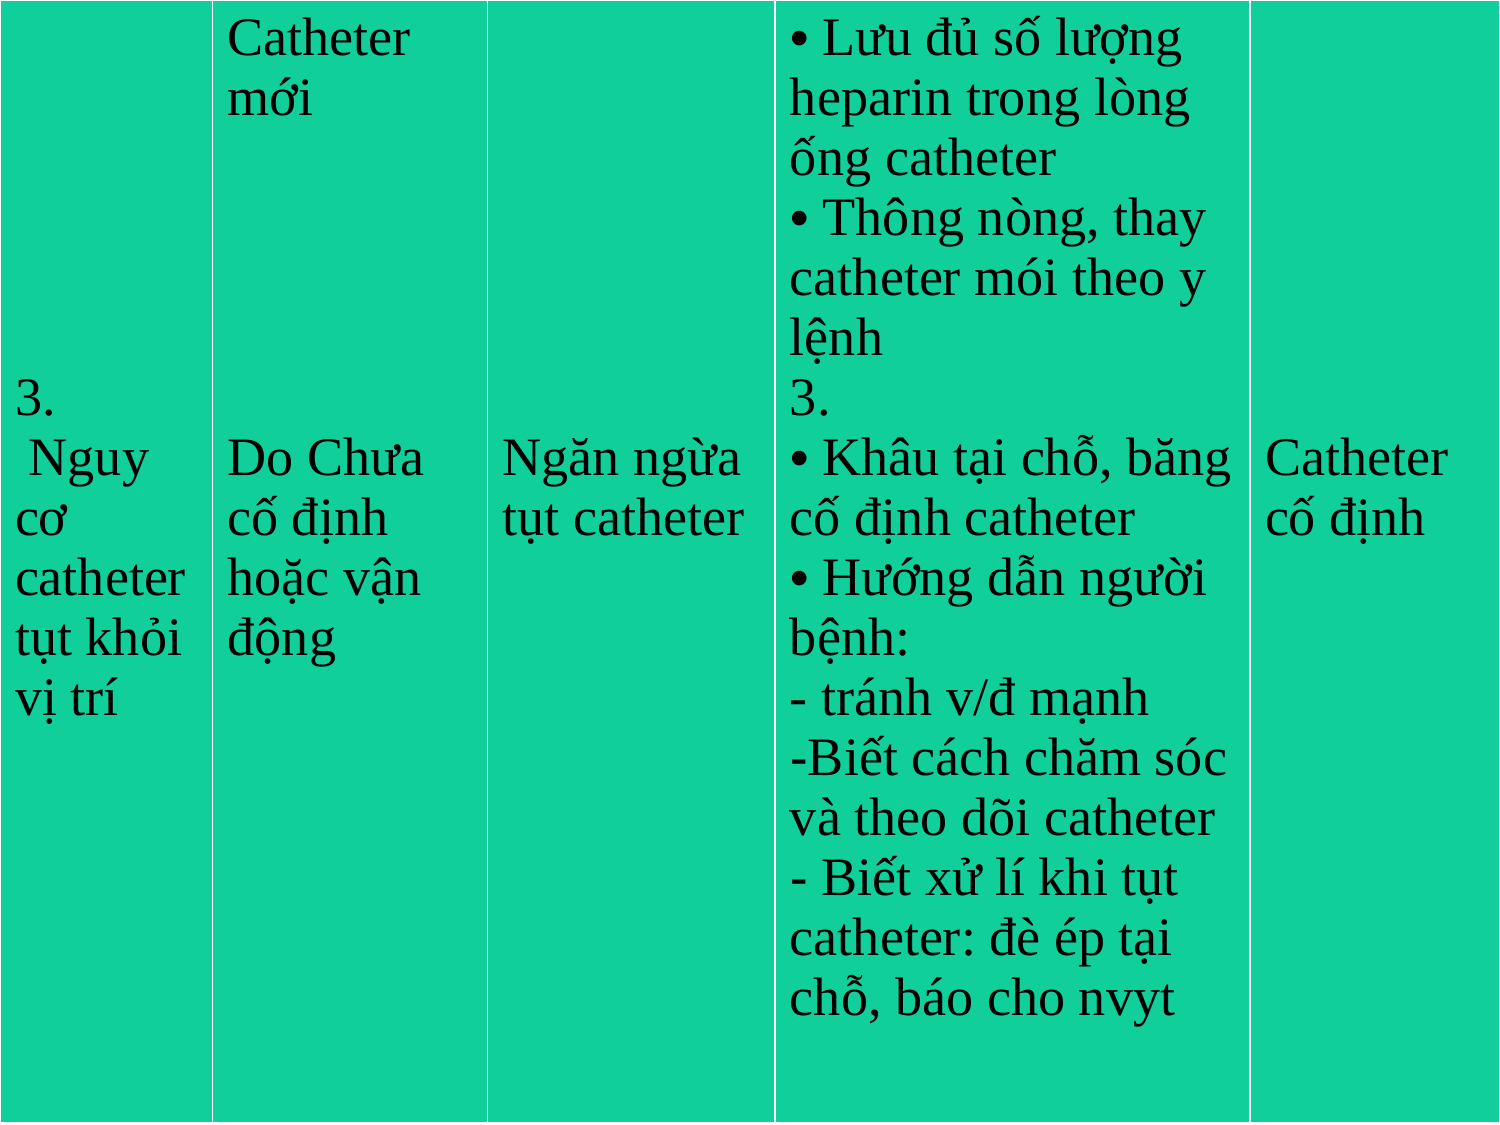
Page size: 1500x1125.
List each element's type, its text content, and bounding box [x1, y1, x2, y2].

table_header Ngăn ngừa tụt catheter [488, 1, 774, 1122]
table_header Lưu đủ số lượng heparin trong lòng ống catheter Thông nòng, thay catheter mói theo y lệnh 3. Khâu tại chỗ, băng cố định catheter Hướng dẫn người bệnh: - tránh v/đ mạnh Biết cách chăm sóc và theo dõi catheter Biết xử lí khi tụt catheter: đè ép tại chỗ, báo cho nvyt [776, 1, 1249, 1122]
table_header Catheter mới Do Chưa cố định hoặc vận động [213, 1, 487, 1122]
table_header Catheter cố định [1251, 1, 1499, 1122]
table_header 3. Nguy cơ catheter tụt khỏi vị trí [1, 1, 212, 1122]
